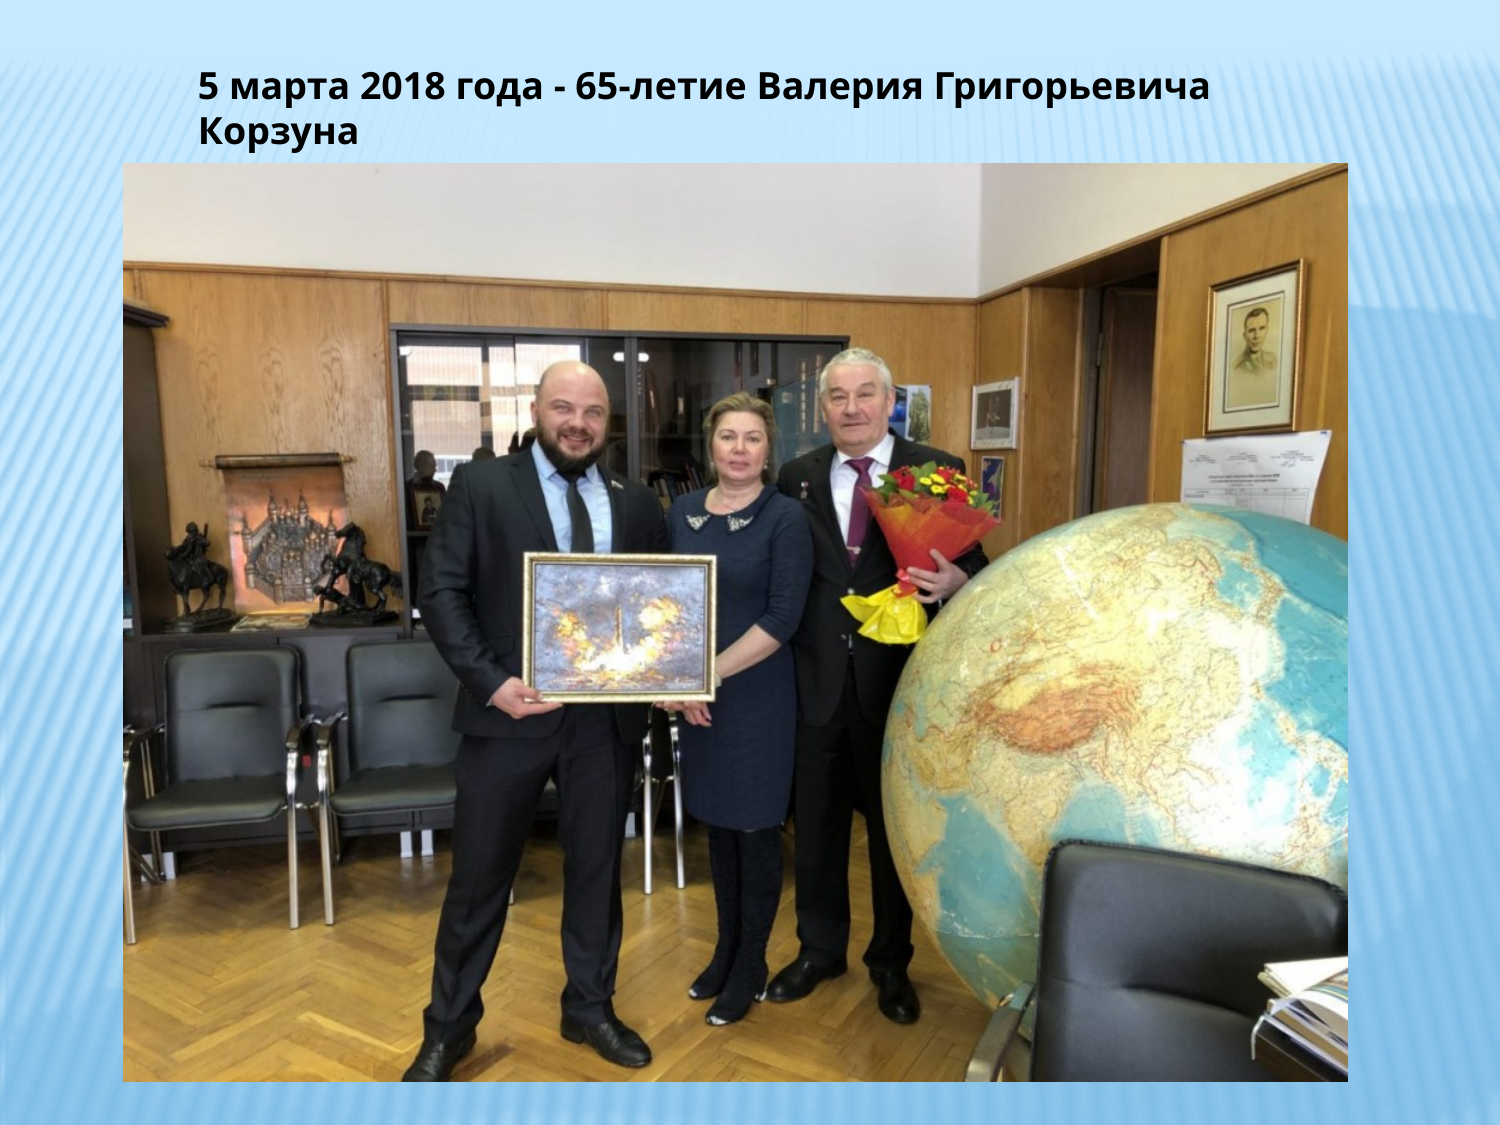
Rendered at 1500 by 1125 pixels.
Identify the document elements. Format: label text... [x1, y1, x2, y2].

picture [123, 163, 1348, 1082]
text_box 5 марта 2018 года - 65-летие Валерия Григорьевича Корзуна [183, 54, 1388, 160]
